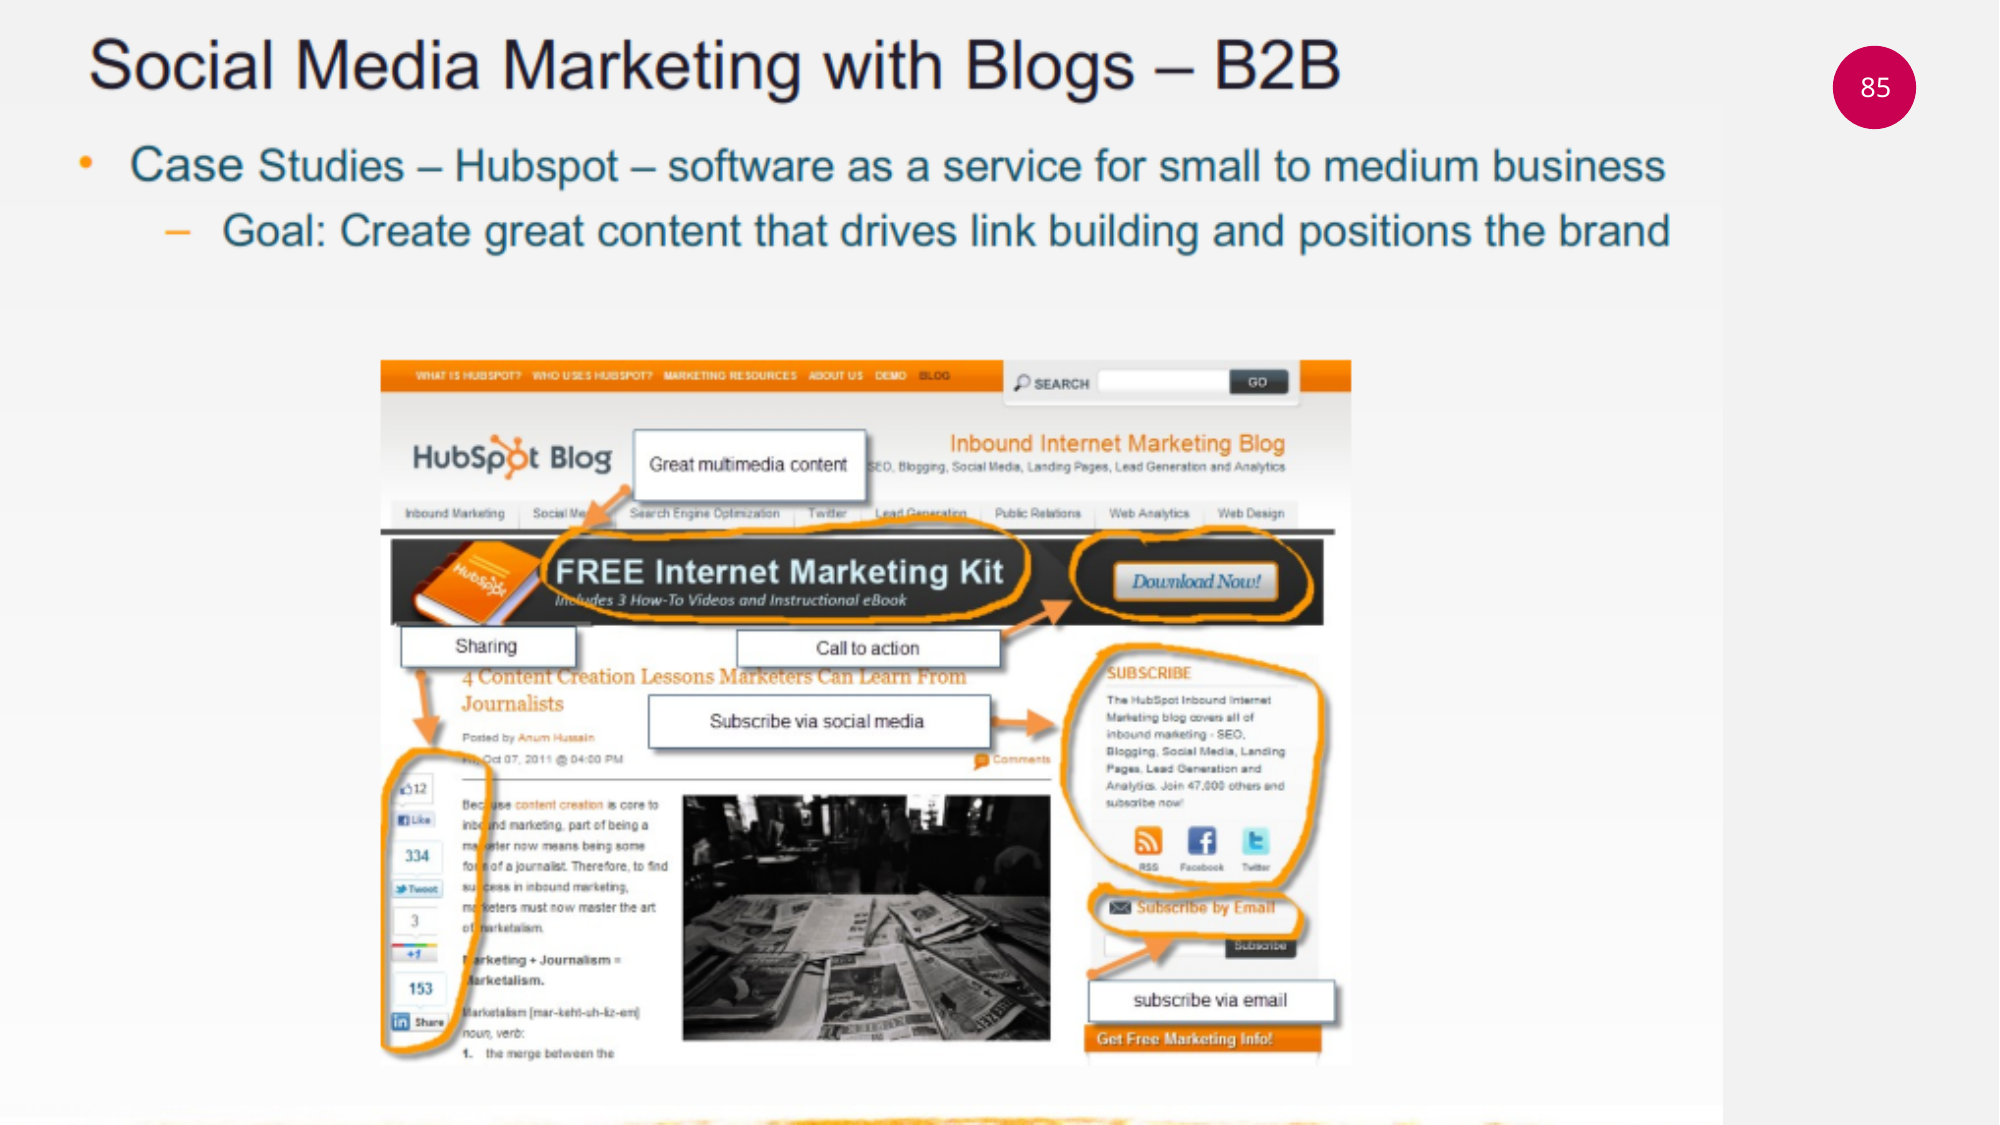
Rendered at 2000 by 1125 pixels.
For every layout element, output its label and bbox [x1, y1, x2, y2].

picture [0, 0, 1723, 1125]
